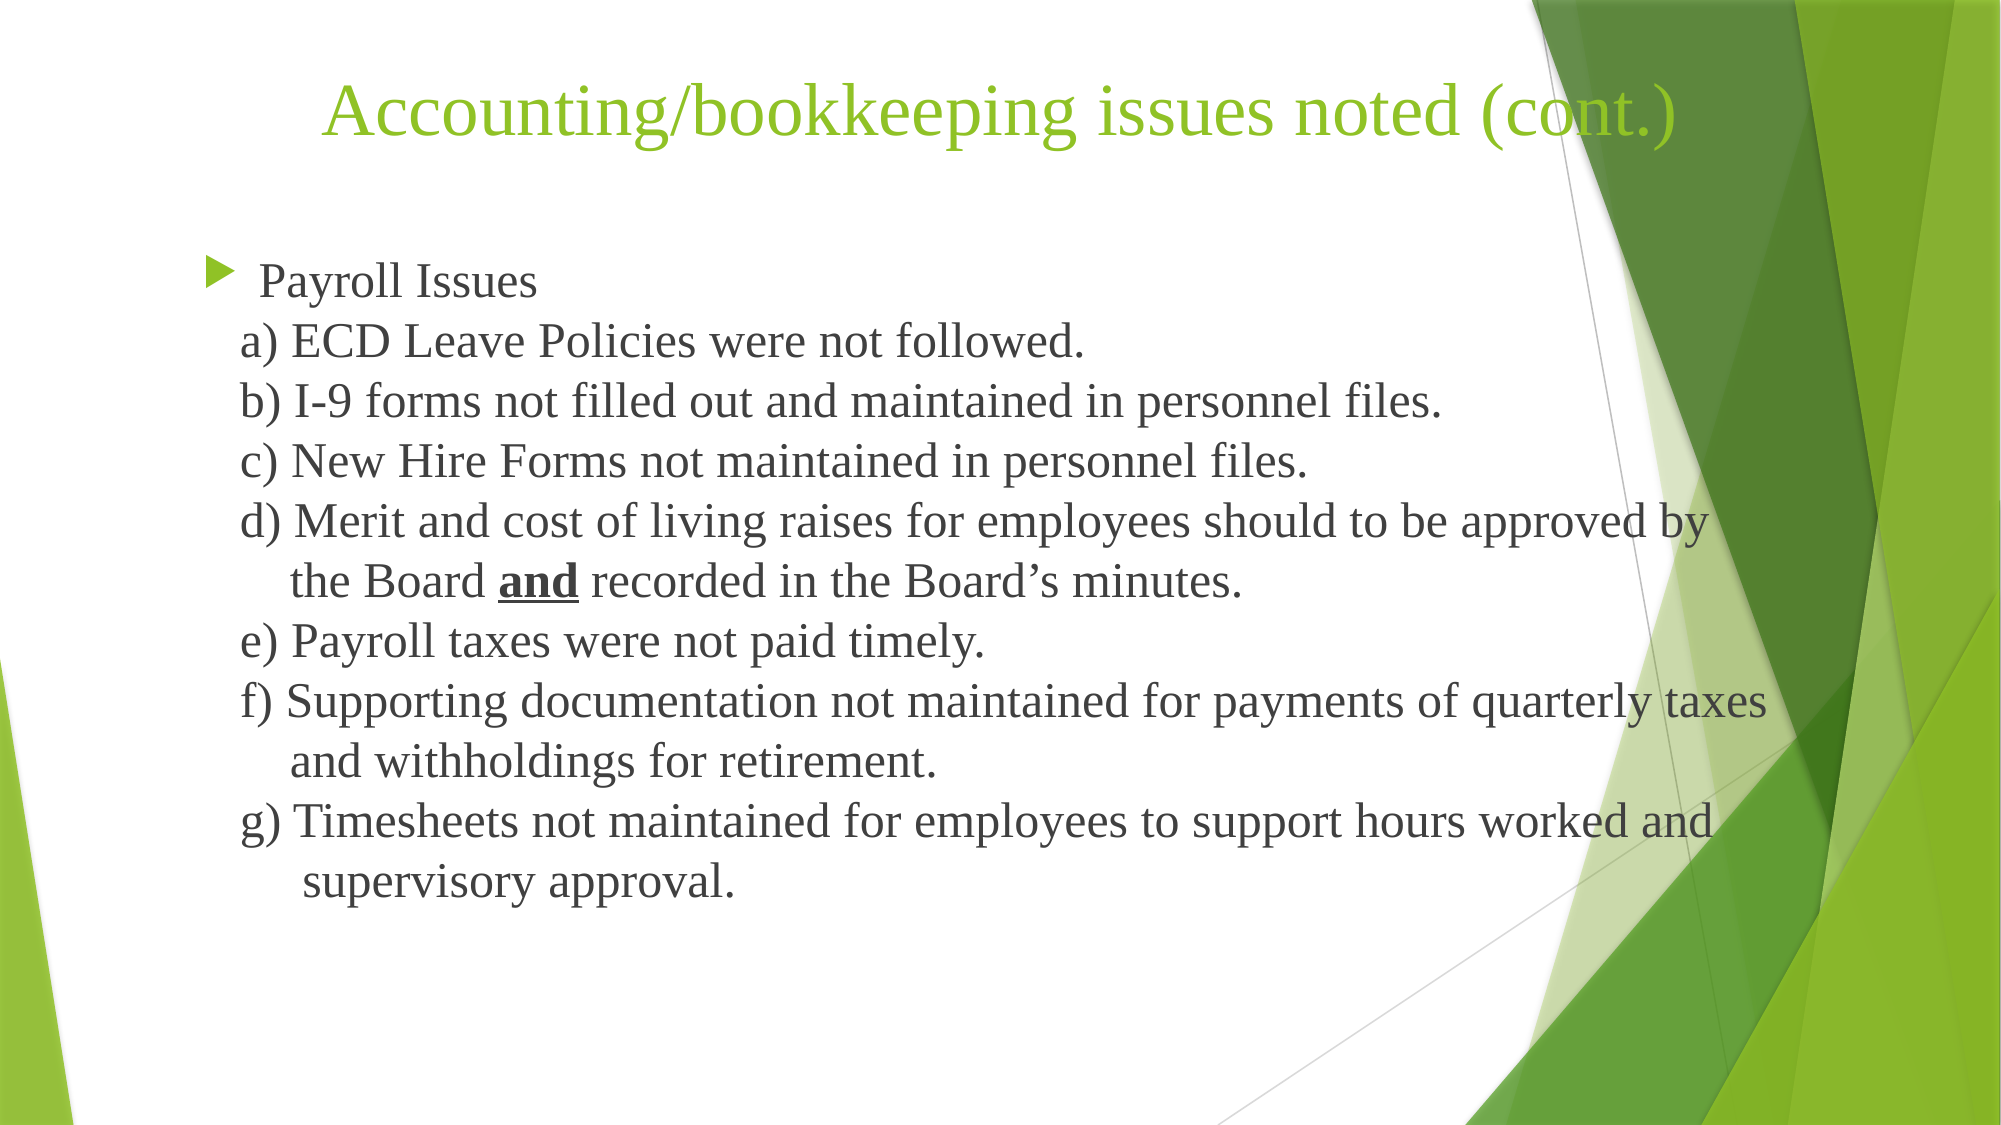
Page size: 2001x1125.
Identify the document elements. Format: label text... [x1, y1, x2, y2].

list Payroll Issues a) ECD Leave Policies were not followed. b) I-9 forms not filled out and maintained in personnel files. c) New Hire Forms not maintained in personnel files. d) Merit and cost of living raises for employees should to be approved by the Board and recorded in the Board’s minutes. e) Payroll taxes were not paid timely. f) Supporting documentation not maintained for payments of quarterly taxes and withholdings for retirement. g) Timesheets not maintained for employees to support hours worked and supervisory approval. [187, 239, 1813, 996]
title Accounting/bookkeeping issues noted (cont.) [187, 52, 1813, 239]
